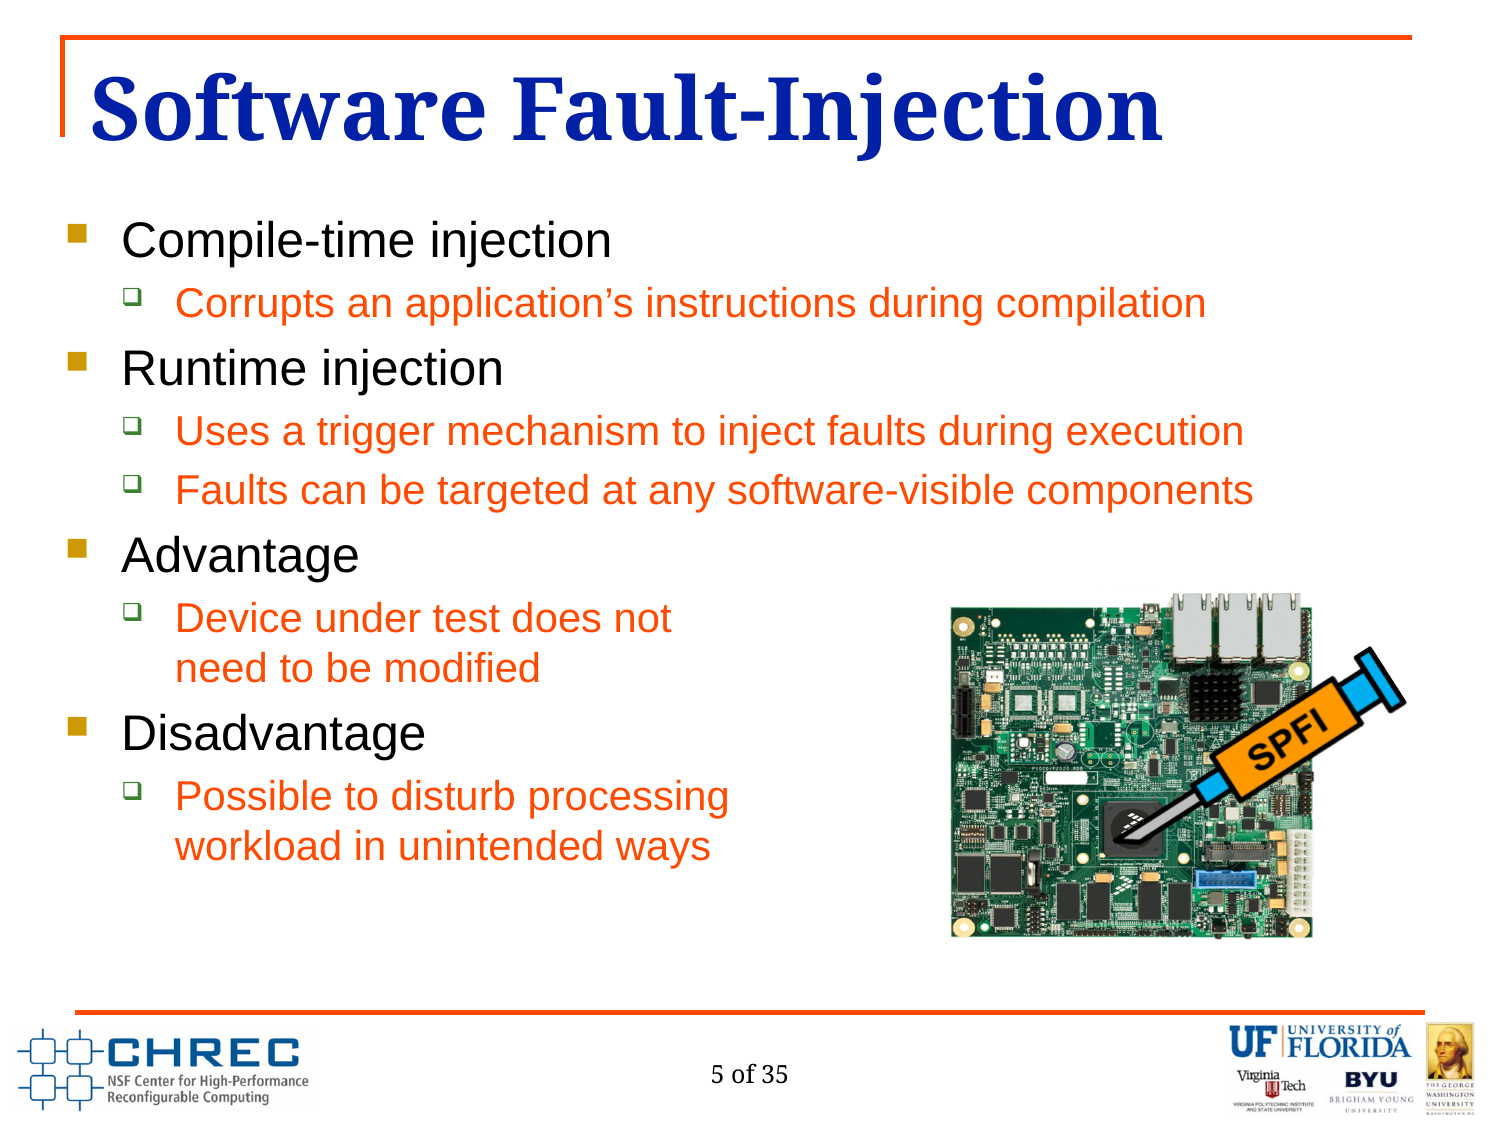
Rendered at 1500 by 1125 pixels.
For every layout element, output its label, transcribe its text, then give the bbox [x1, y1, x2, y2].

title Software Fault-Injection [74, 45, 1426, 199]
slide_number 5 of 35 [599, 1024, 901, 1101]
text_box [926, 587, 1417, 954]
picture [1224, 1021, 1475, 1117]
picture [12, 1026, 313, 1112]
list Compile-time injection Corrupts an application’s instructions during compilation Runtime injection Uses a trigger mechanism to inject faults during execution Faults can be targeted at any software-visible components Advantage Device under test does not need to be modified Disadvantage Possible to disturb processing workload in unintended ways [49, 199, 1451, 1006]
